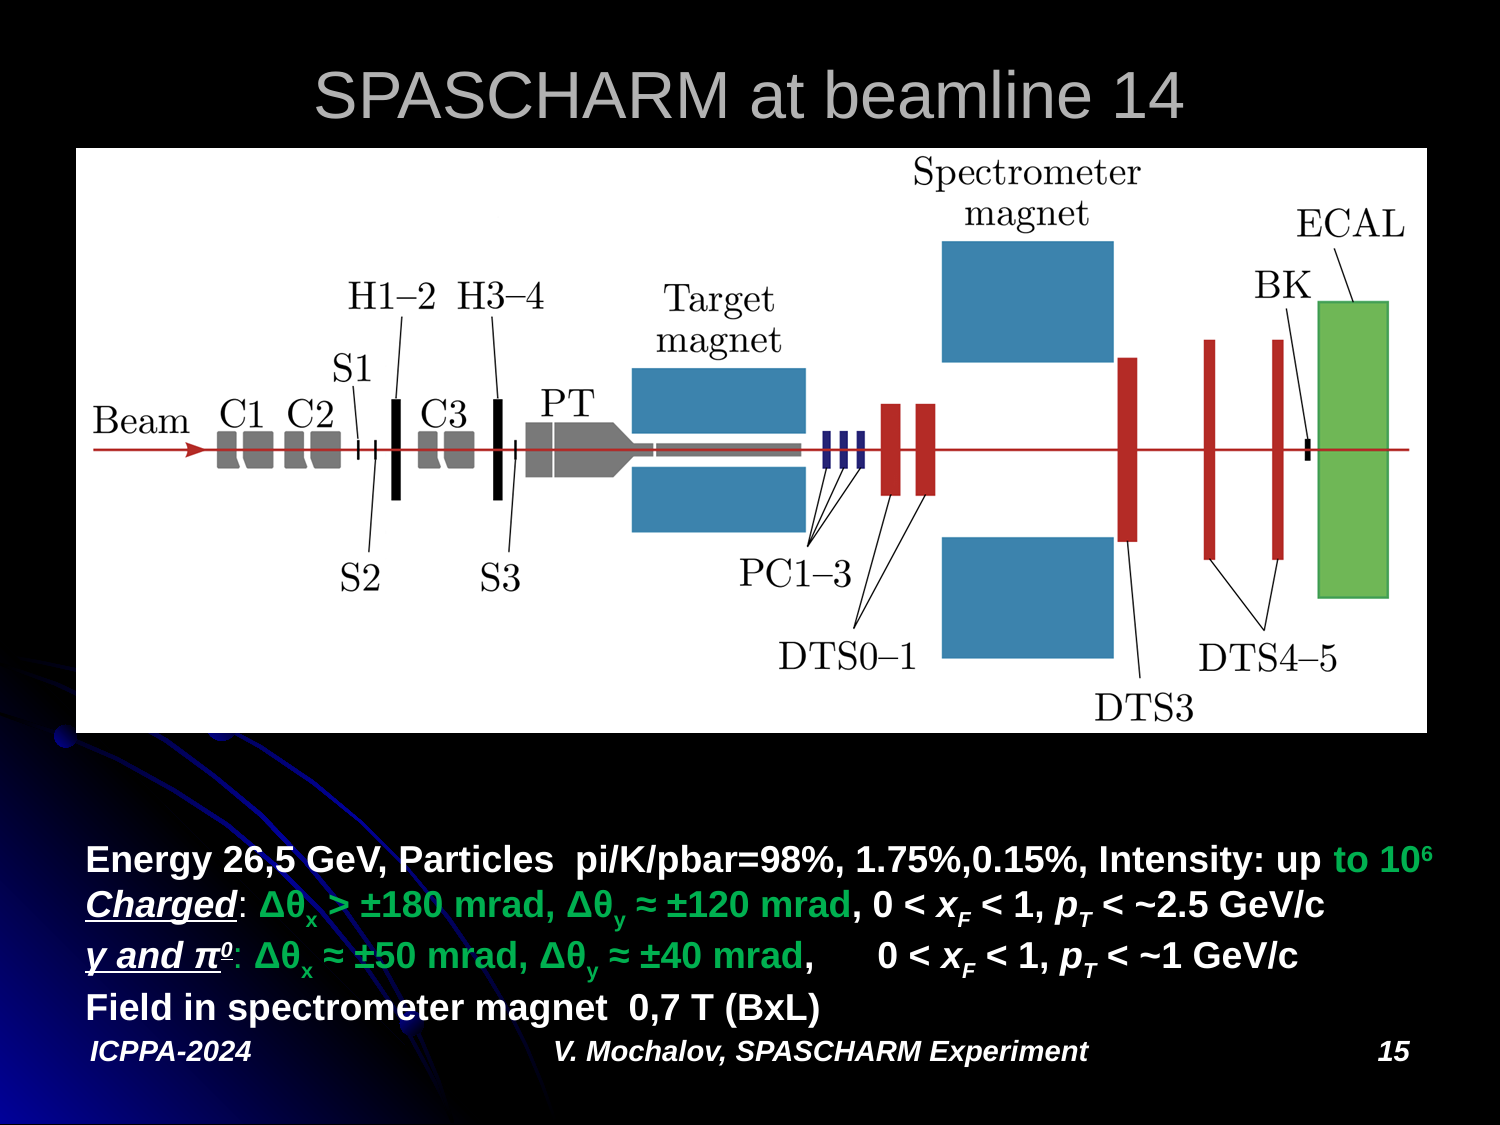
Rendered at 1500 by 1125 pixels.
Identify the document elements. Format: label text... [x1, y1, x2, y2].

slide_number ICPPA-2024 [75, 1036, 425, 1100]
title SPASCHARM at beamline 14 [75, 45, 1425, 138]
footer V. Mochalov, SPASCHARM Experiment [442, 1036, 1199, 1100]
text_box Energy 26,5 GeV, Particles pi/K/pbar=98%, 1.75%,0.15%, Intensity: up to 106 Charged: Δθx > ±180 mrad, Δθy ≈ ±120 mrad, 0 < xF < 1, pT < ~2.5 GeV/c γ and π0: Δθx ≈ ±50 mrad, Δθy ≈ ±40 mrad, 0 < xF < 1, pT < ~1 GeV/c Field in spectrometer magnet 0,7 T (BxL) [70, 828, 1500, 1036]
slide_number 15 [1246, 1036, 1425, 1100]
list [75, 148, 1427, 733]
